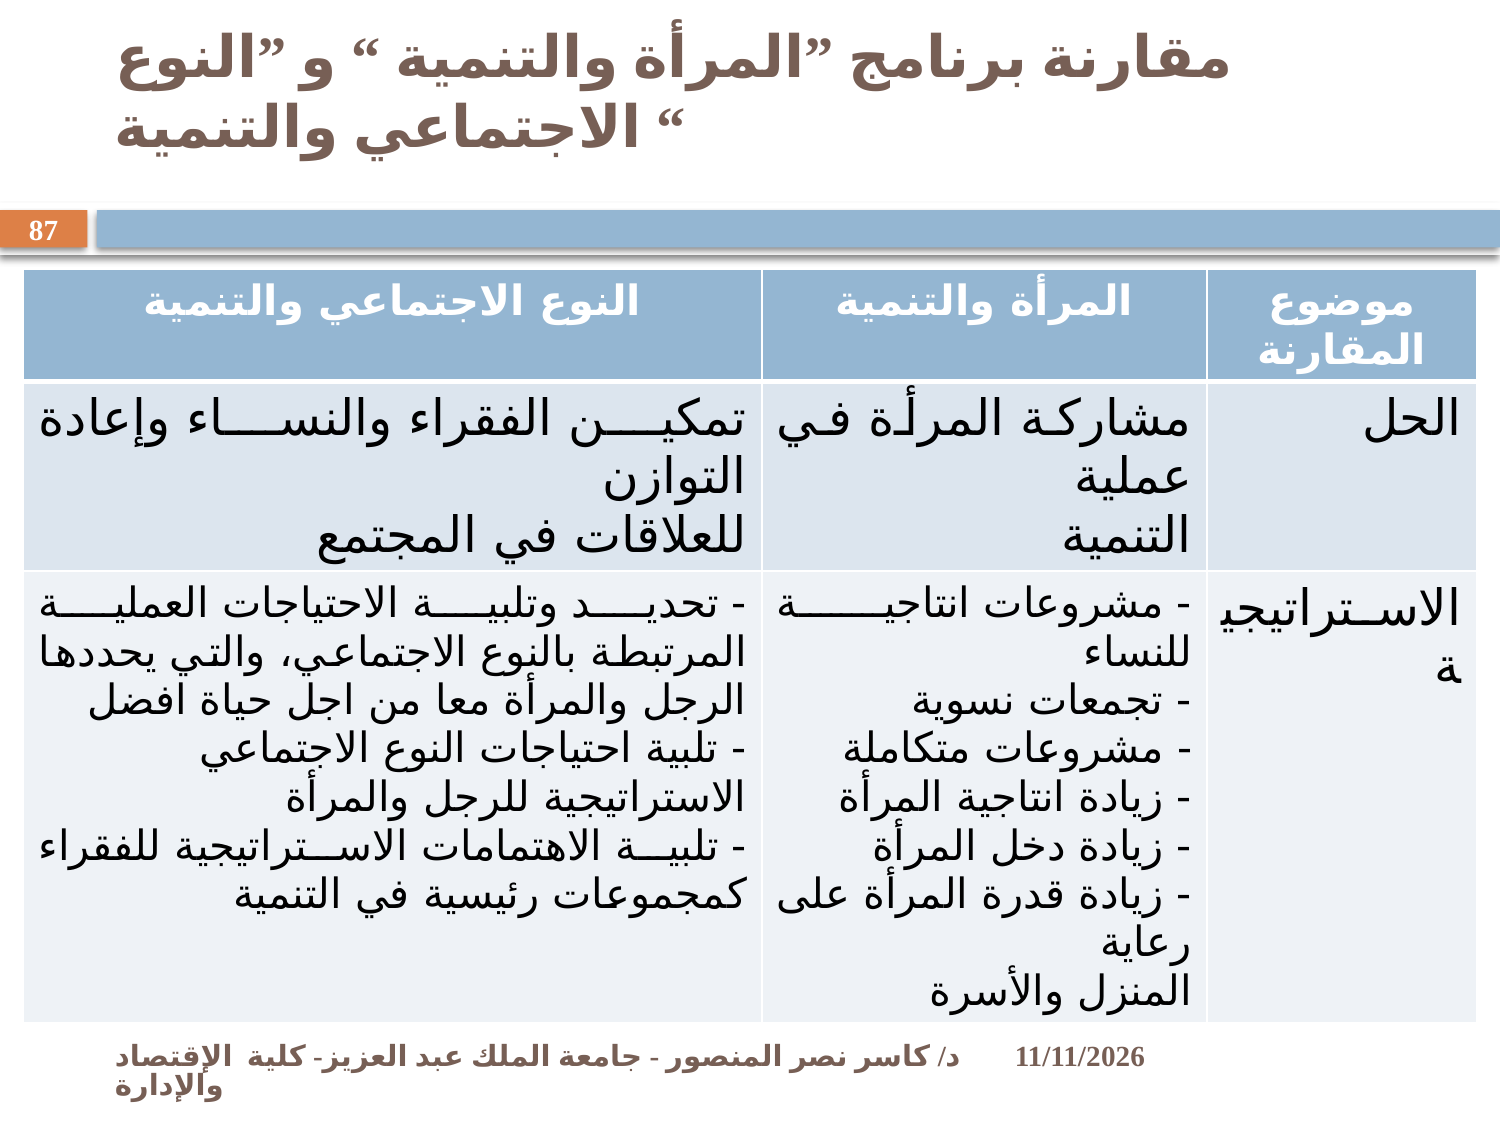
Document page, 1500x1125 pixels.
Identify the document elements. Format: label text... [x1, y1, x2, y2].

slide_number 87 [0, 208, 88, 249]
table_header المرأة والتنمية [763, 270, 1206, 379]
table_cell مشاركة المرأة في عملية التنمية [763, 384, 1206, 570]
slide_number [999, 1025, 1438, 1085]
table_cell - مشروعات انتاجية للنساء - تجمعات نسوية - مشروعات متكاملة - زيادة انتاجية المرأة - زيادة دخل المرأة - زيادة قدرة المرأة على رعاية المنزل والأسرة [763, 572, 1206, 1022]
table_cell الحل [1208, 384, 1476, 570]
table_header النوع الاجتماعي والتنمية [24, 270, 761, 379]
table_cell الاستراتيجية [1208, 572, 1476, 1022]
title مقارنة برنامج ”المرأة والتنمية “ و ”النوع الاجتماعي والتنمية “ [100, 37, 1438, 141]
footer د/ كاسر نصر المنصور - جامعة الملك عبد العزيز- كلية الإقتصاد والإدارة [99, 1024, 990, 1085]
table_cell - تحديد وتلبية الاحتياجات العملية المرتبطة بالنوع الاجتماعي، والتي يحددها الرجل والمرأة معا من اجل حياة افضل - تلبية احتياجات النوع الاجتماعي الاستراتيجية للرجل والمرأة - تلبية الاهتمامات الاستراتيجية للفقراء كمجموعات رئيسية في التنمية [24, 572, 761, 1022]
table_cell تمكين الفقراء والنساء وإعادة التوازن للعلاقات في المجتمع [24, 384, 761, 570]
table_header موضوع المقارنة [1208, 270, 1476, 379]
